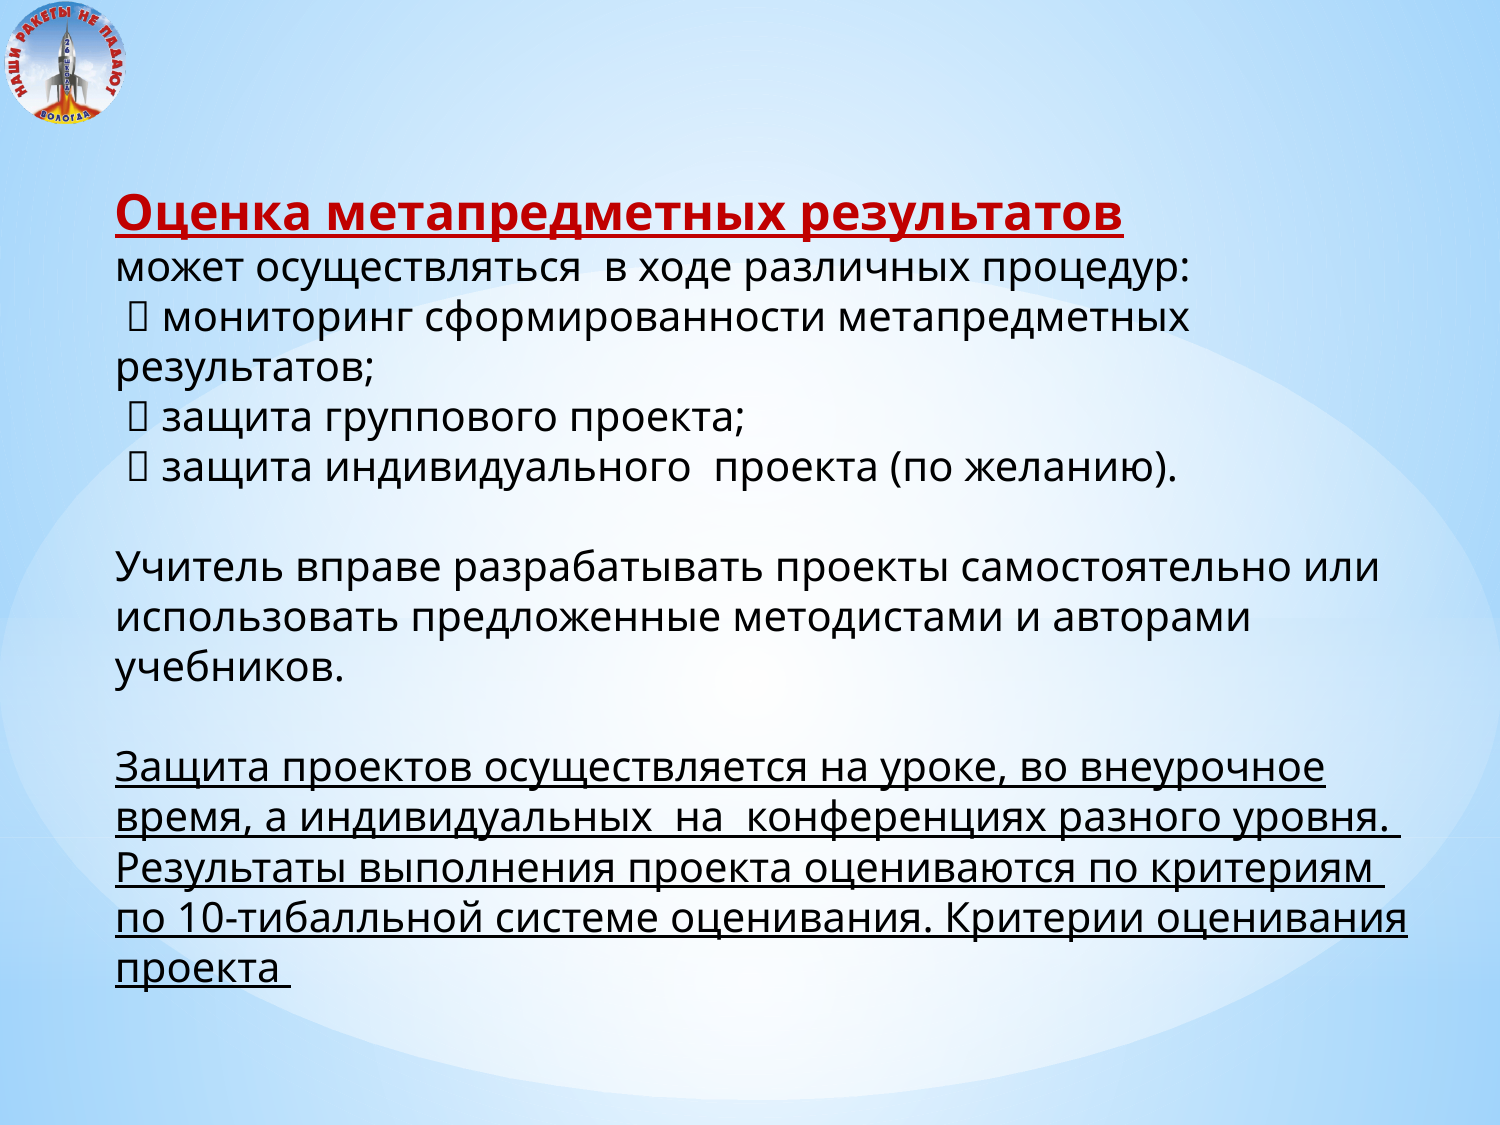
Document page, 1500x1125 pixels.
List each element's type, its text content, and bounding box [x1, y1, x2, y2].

text_box Оценка метапредметных результатов может осуществляться в ходе различных процедур:  мониторинг сформированности метапредметных результатов;  защита группового проекта;  защита индивидуального проекта (по желанию). Учитель вправе разрабатывать проекты самостоятельно или использовать предложенные методистами и авторами учебников. Защита проектов осуществляется на уроке, во внеурочное время, а индивидуальных на конференциях разного уровня. Результаты выполнения проекта оцениваются по критериям по 10-тибалльной системе оценивания. Критерии оценивания проекта [100, 172, 1436, 998]
picture [1, 0, 128, 126]
